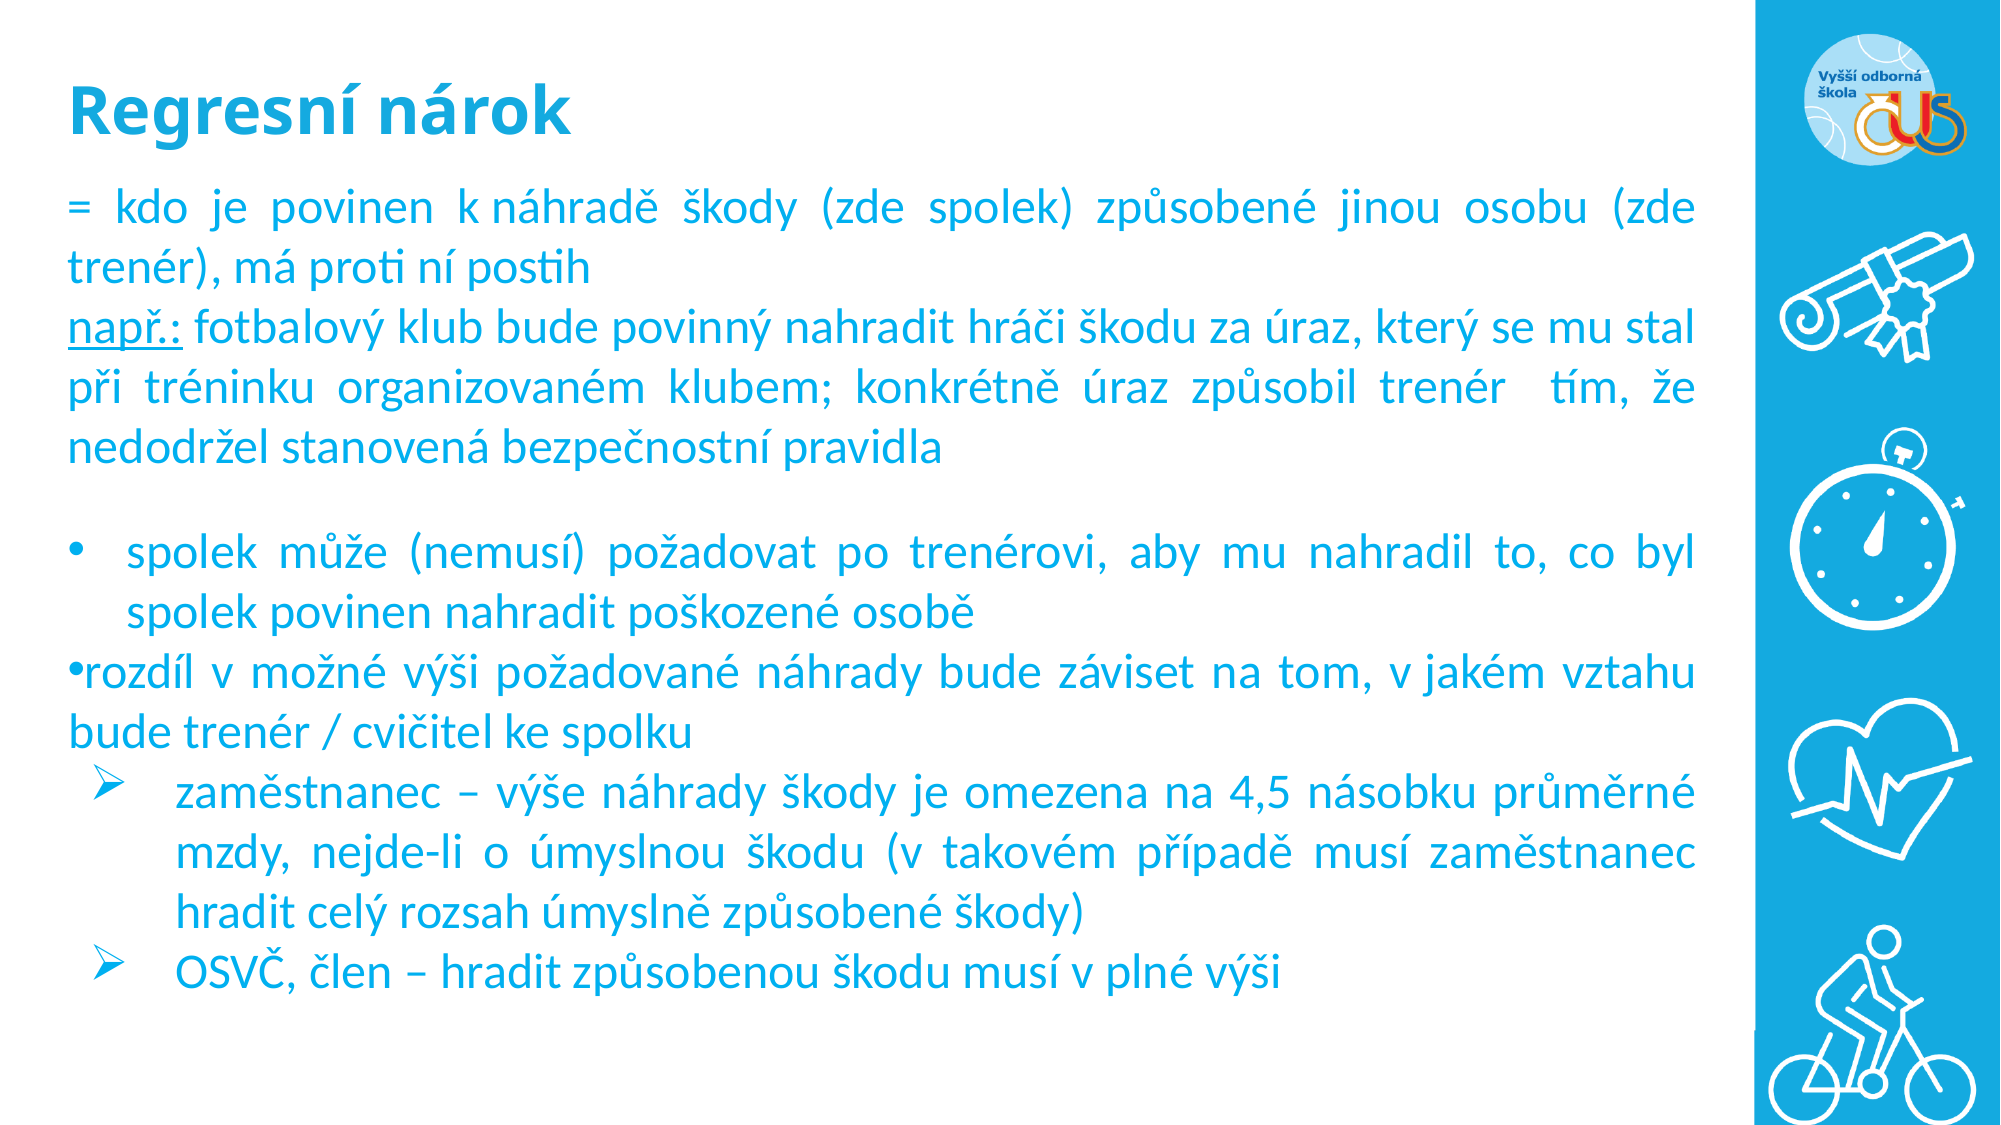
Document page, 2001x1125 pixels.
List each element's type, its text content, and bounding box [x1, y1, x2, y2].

picture [1754, 0, 2000, 1125]
list = kdo je povinen k náhradě škody (zde spolek) způsobené jinou osobu (zde trenér), má proti ní postih např.: fotbalový klub bude povinný nahradit hráči škodu za úraz, který se mu stal při tréninku organizovaném klubem; konkrétně úraz způsobil trenér tím, že nedodržel stanovená bezpečnostní pravidla spolek může (nemusí) požadovat po trenérovi, aby mu nahradil to, co byl spolek povinen nahradit poškozené osobě rozdíl v možné výši požadované náhrady bude záviset na tom, v jakém vztahu bude trenér / cvičitel ke spolku zaměstnanec – výše náhrady škody je omezena na 4,5 násobku průměrné mzdy, nejde-li o úmyslnou škodu (v takovém případě musí zaměstnanec hradit celý rozsah úmyslně způsobené škody) OSVČ, člen – hradit způsobenou škodu musí v plné výši [52, 165, 1713, 1074]
title Regresní nárok [52, 59, 1713, 165]
